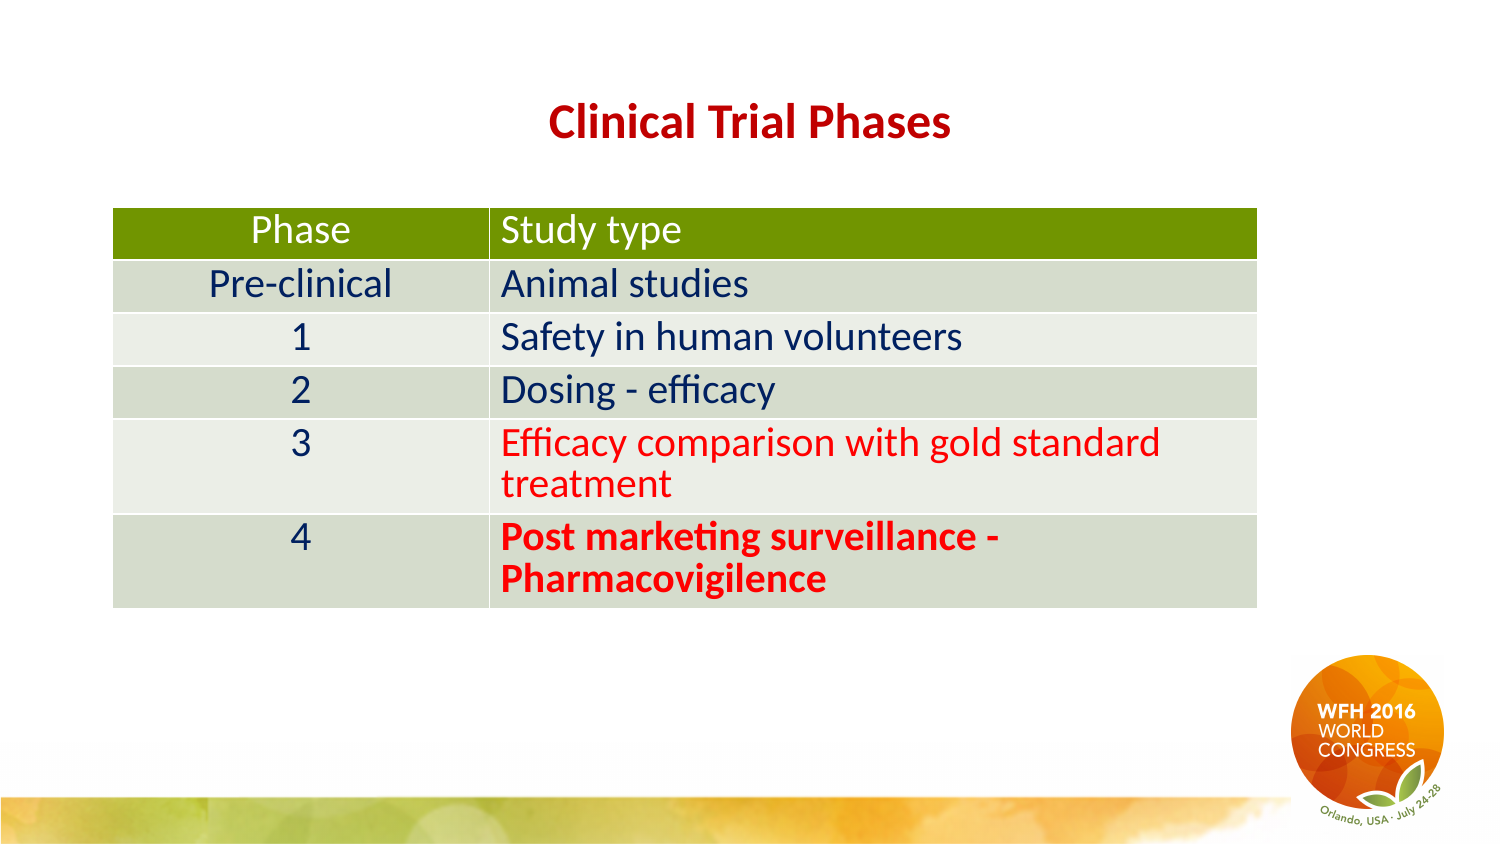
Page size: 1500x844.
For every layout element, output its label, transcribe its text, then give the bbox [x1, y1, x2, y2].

table_cell 1 [113, 314, 489, 365]
picture [2, 655, 1500, 843]
text_box Clinical Trial Phases [534, 80, 967, 156]
table_cell Animal studies [490, 261, 1257, 312]
table_cell 2 [113, 367, 489, 418]
table_header Study type [490, 208, 1257, 259]
table_cell Dosing - efficacy [490, 367, 1257, 418]
table_cell Efficacy comparison with gold standard treatment [490, 420, 1257, 513]
table_cell 4 [113, 515, 489, 608]
table_cell Pre-clinical [113, 261, 489, 312]
table_cell Safety in human volunteers [490, 314, 1257, 365]
table_cell 3 [113, 420, 489, 513]
table_cell Post marketing surveillance - Pharmacovigilence [490, 515, 1257, 608]
table_header Phase [113, 208, 489, 259]
